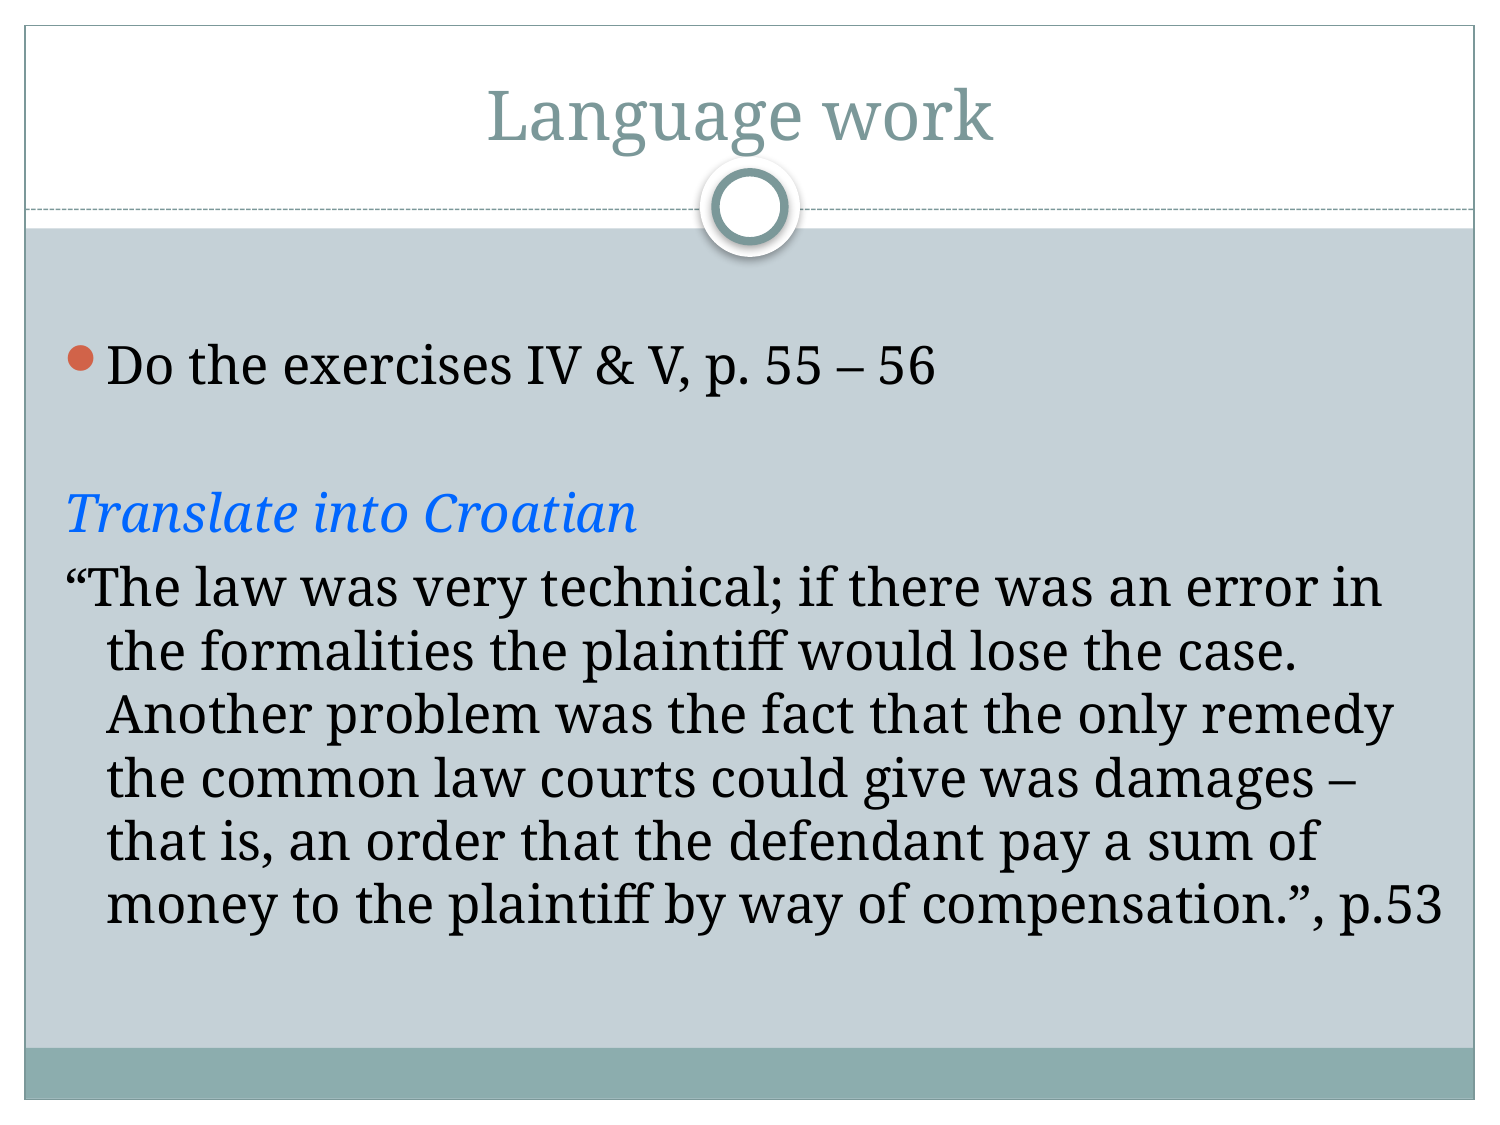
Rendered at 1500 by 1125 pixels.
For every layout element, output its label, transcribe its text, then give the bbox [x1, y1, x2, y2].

list Do the exercises IV & V, p. 55 – 56 Translate into Croatian “The law was very technical; if there was an error in the formalities the plaintiff would lose the case. Another problem was the fact that the only remedy the common law courts could give was damages – that is, an order that the defendant pay a sum of money to the plaintiff by way of compensation.”, p.53 [49, 250, 1477, 1001]
title Language work [49, 37, 1450, 162]
